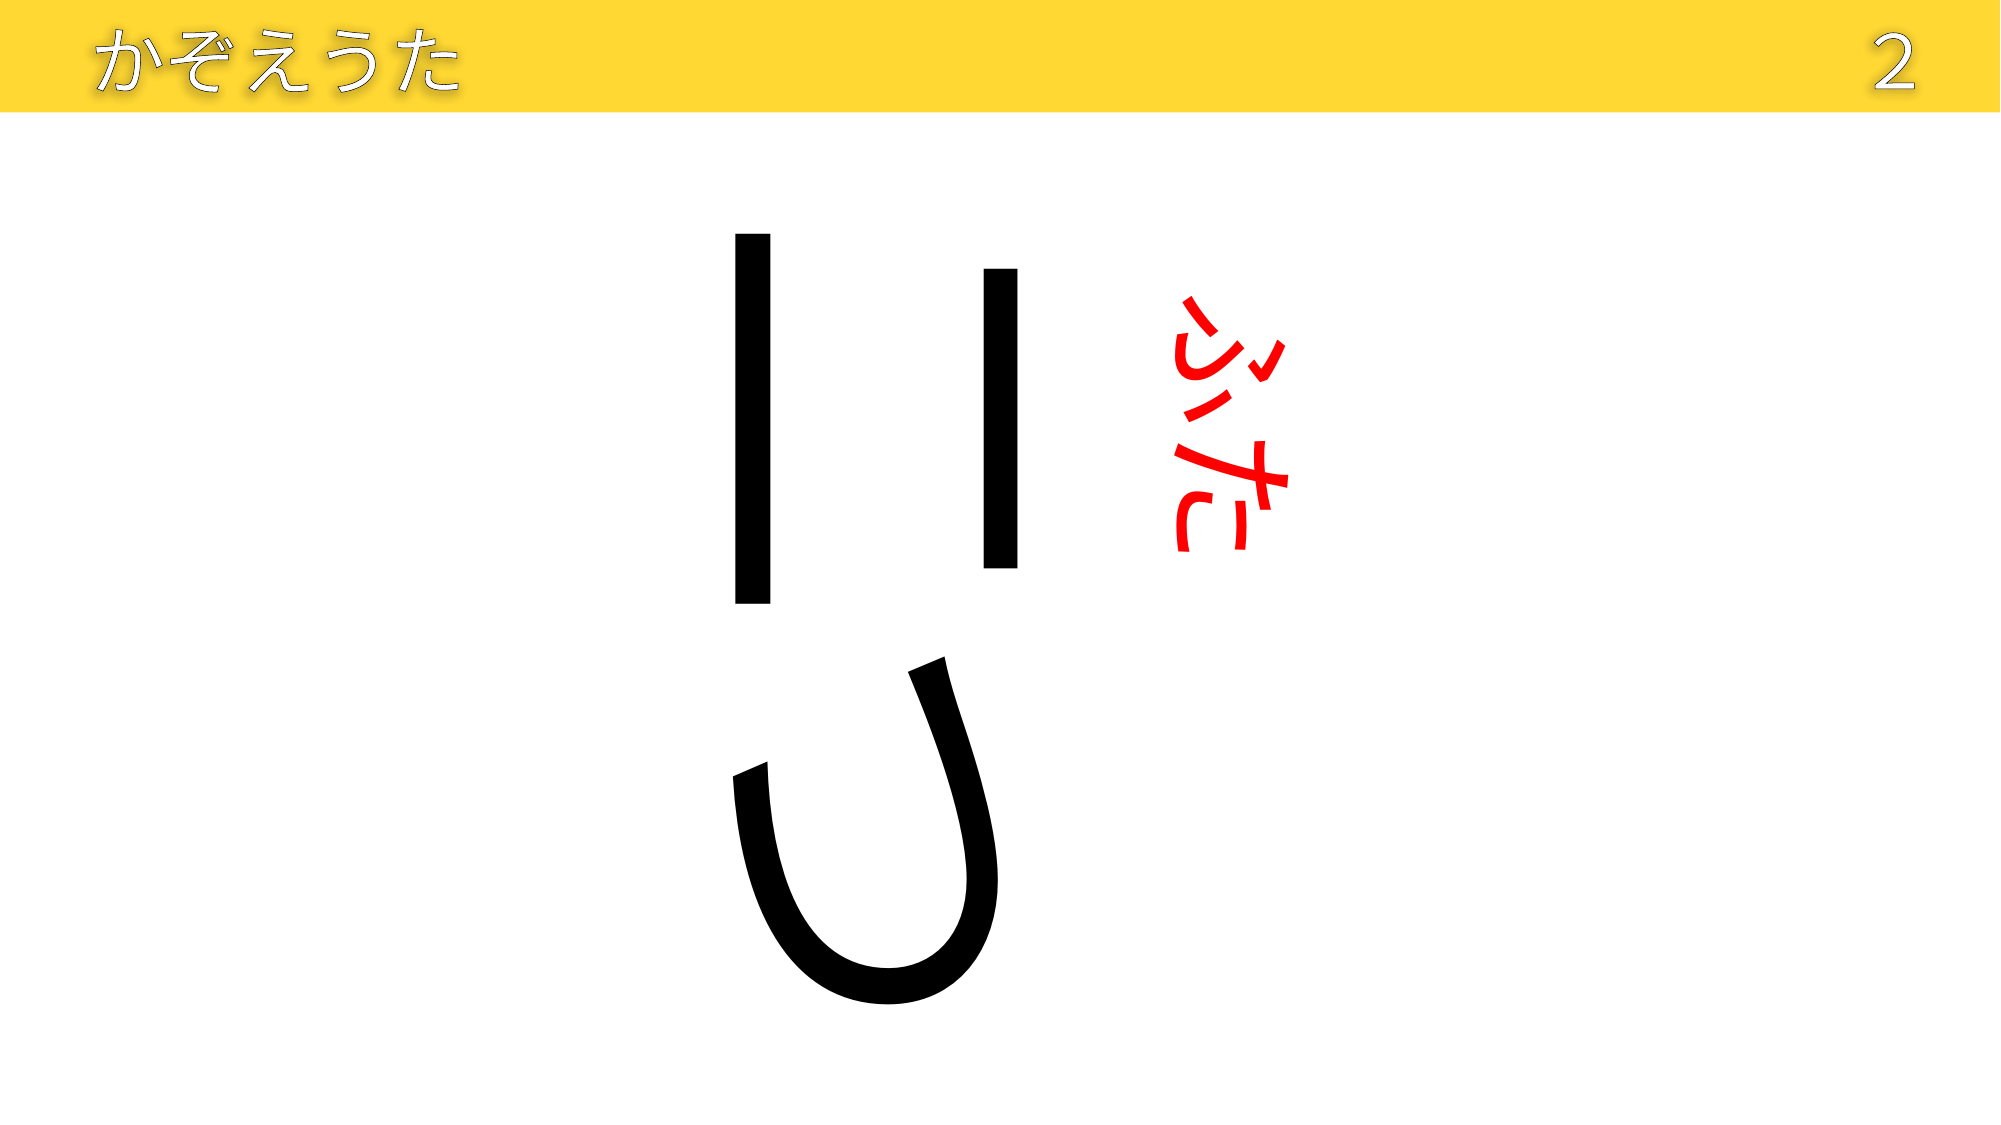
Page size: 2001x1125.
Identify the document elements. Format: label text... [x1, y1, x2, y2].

text_box [0, 0, 2000, 113]
text_box 二つ [616, 195, 1152, 1125]
text_box ふた [1152, 275, 1325, 569]
text_box ２ [1842, 6, 1963, 112]
text_box かぞえうた [75, 6, 787, 112]
